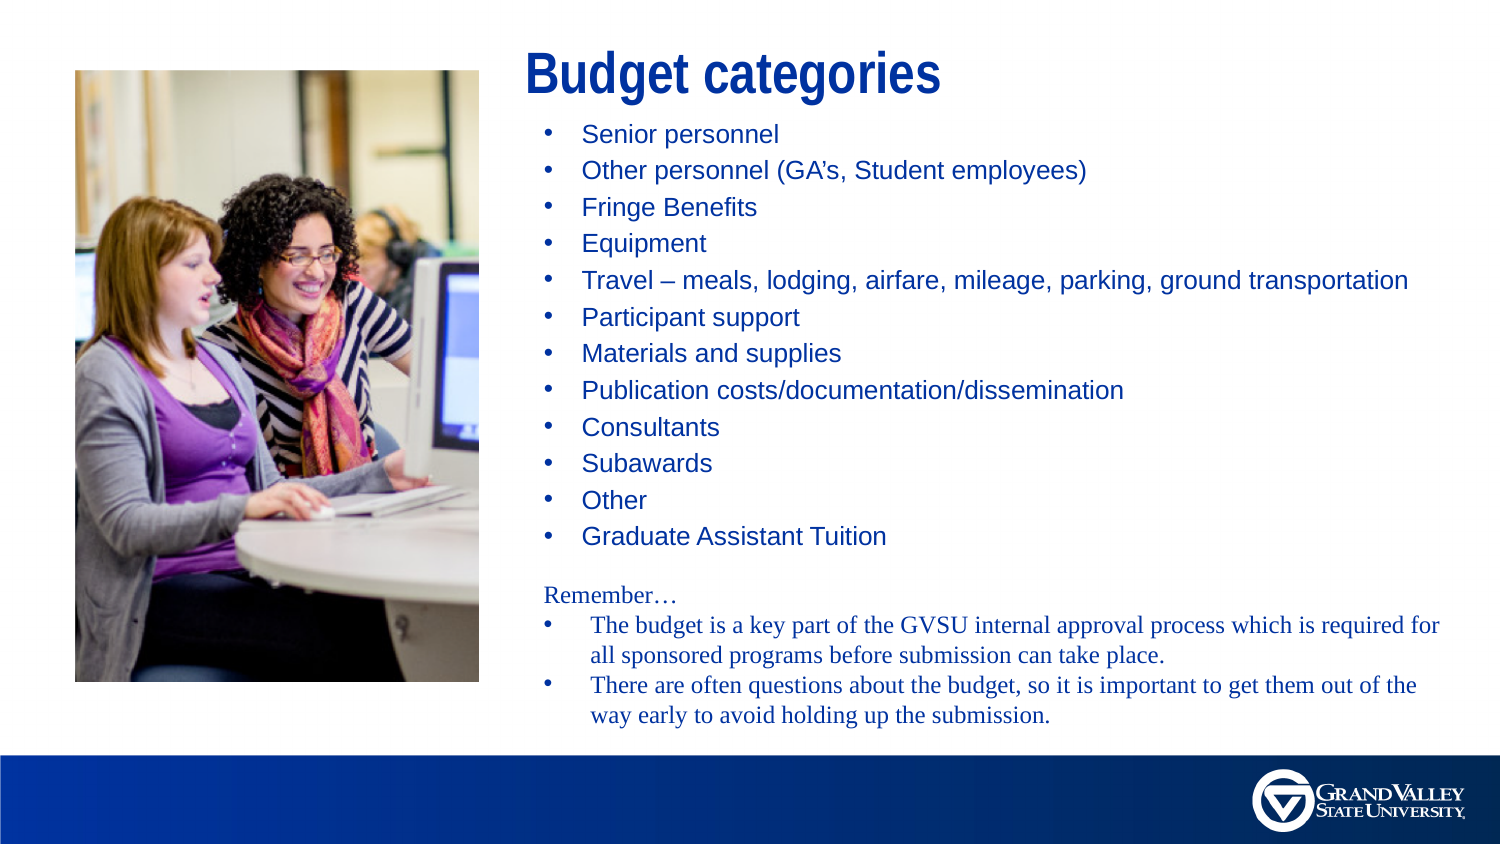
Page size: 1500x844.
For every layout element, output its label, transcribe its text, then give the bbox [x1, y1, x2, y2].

picture [0, 0, 1500, 844]
title Budget categories [510, 21, 1407, 120]
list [74, 70, 480, 682]
list Senior personnel Other personnel (GA’s, Student employees) Fringe Benefits Equipment Travel – meals, lodging, airfare, mileage, parking, ground transportation Participant support Materials and supplies Publication costs/documentation/dissemination Consultants Subawards Other Graduate Assistant Tuition [528, 109, 1425, 571]
text_box Remember… The budget is a key part of the GVSU internal approval process which is required for all sponsored programs before submission can take place. There are often questions about the budget, so it is important to get them out of the way early to avoid holding up the submission. [528, 571, 1465, 736]
